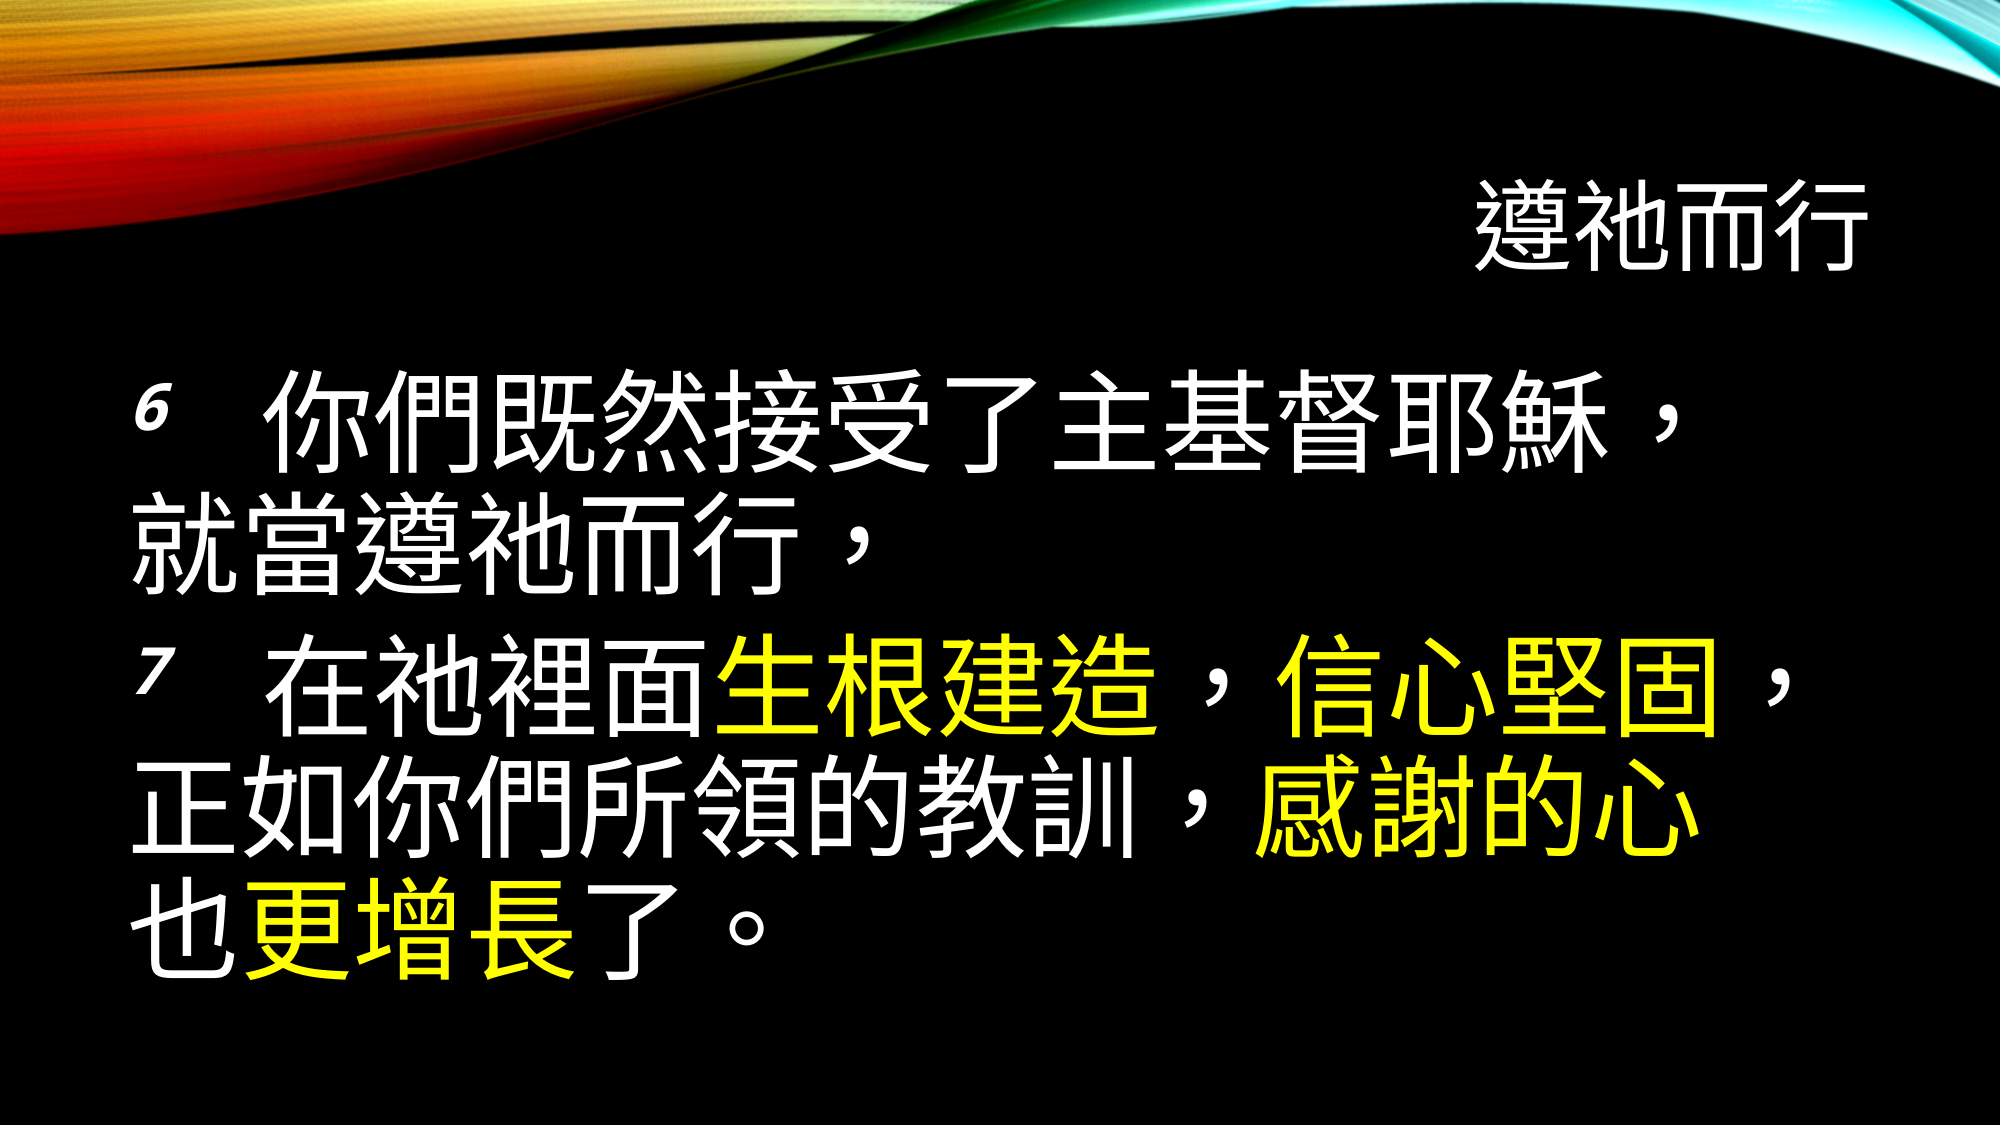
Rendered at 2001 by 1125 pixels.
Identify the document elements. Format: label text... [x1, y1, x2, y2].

title 遵祂而行 [474, 125, 1888, 338]
picture [0, 0, 2000, 237]
list 6 你們既然接受了主基督耶穌， 就當遵祂而行， 7 在祂裡面生根建造，信心堅固，正如你們所領的教訓，感謝的心 也更增長了。 [112, 360, 1888, 1021]
